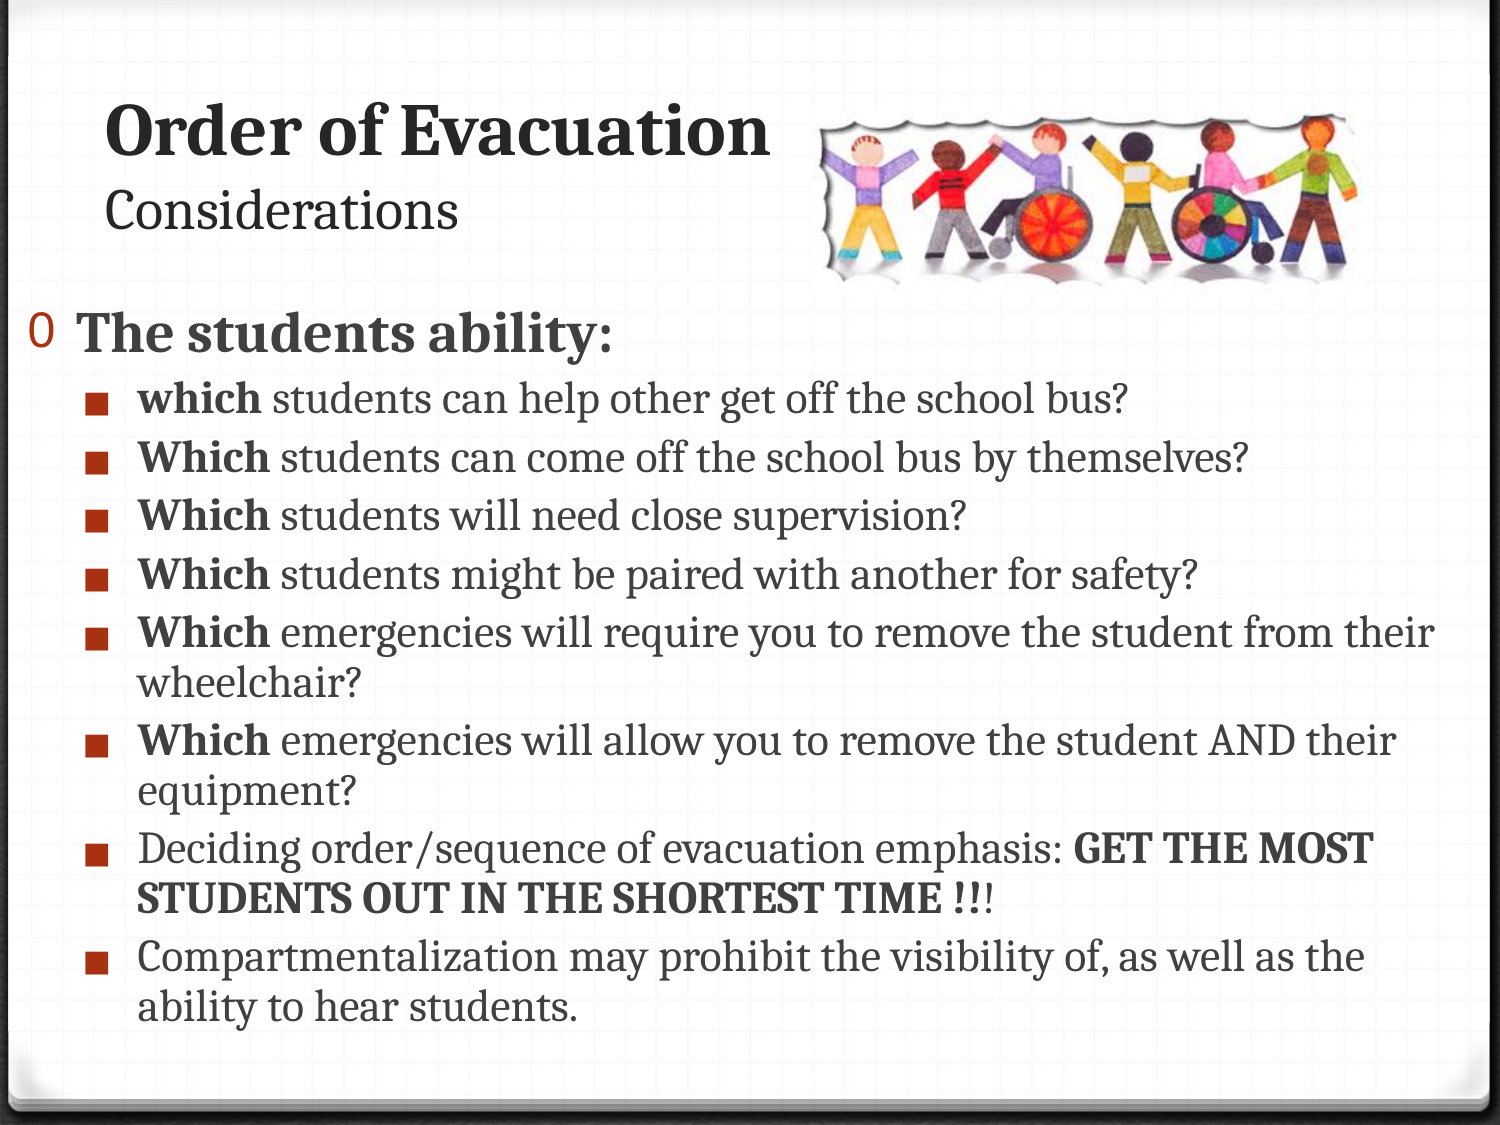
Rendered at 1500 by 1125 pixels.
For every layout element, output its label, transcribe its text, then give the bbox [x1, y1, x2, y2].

title Order of Evacuation Considerations [90, 71, 1410, 250]
picture [0, 0, 1500, 1125]
list The students ability: which students can help other get off the school bus? Which students can come off the school bus by themselves? Which students will need close supervision? Which students might be paired with another for safety? Which emergencies will require you to remove the student from their wheelchair? Which emergencies will allow you to remove the student AND their equipment? Deciding order/sequence of evacuation emphasis: GET THE MOST STUDENTS OUT IN THE SHORTEST TIME !!! Compartmentalization may prohibit the visibility of, as well as the ability to hear students. [12, 294, 1475, 1075]
